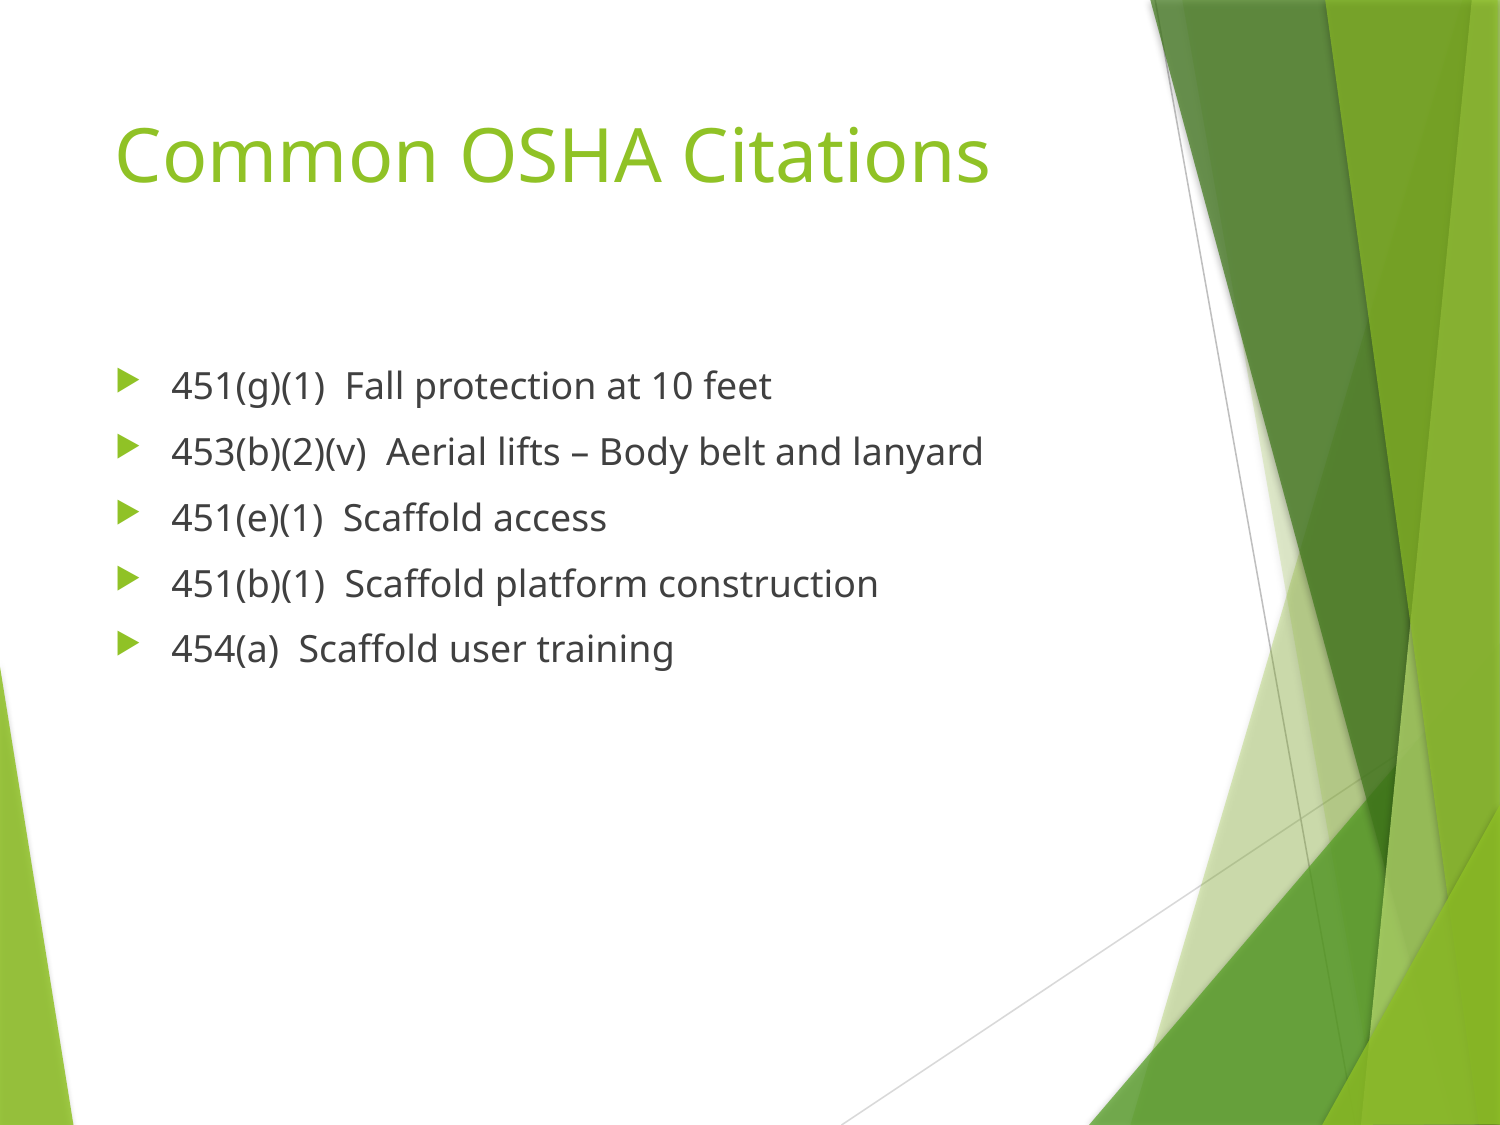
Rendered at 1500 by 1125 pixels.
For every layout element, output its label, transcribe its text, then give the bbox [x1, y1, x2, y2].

list 451(g)(1) Fall protection at 10 feet 453(b)(2)(v) Aerial lifts – Body belt and lanyard 451(e)(1) Scaffold access 451(b)(1) Scaffold platform construction 454(a) Scaffold user training [99, 354, 1142, 992]
title Common OSHA Citations [99, 99, 1142, 317]
